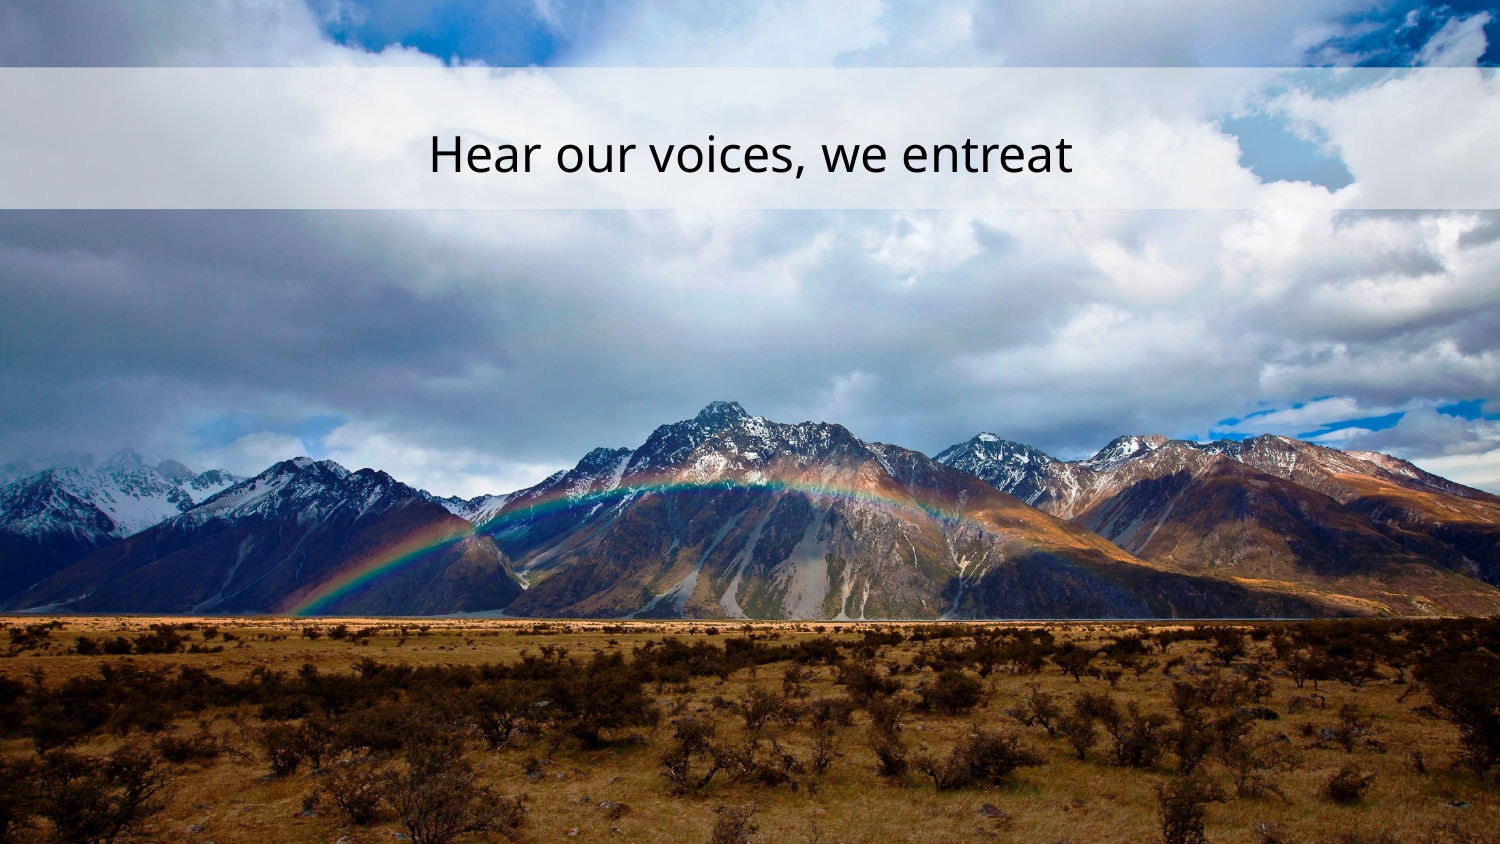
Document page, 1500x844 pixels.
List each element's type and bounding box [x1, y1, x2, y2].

list [0, 0, 1500, 844]
